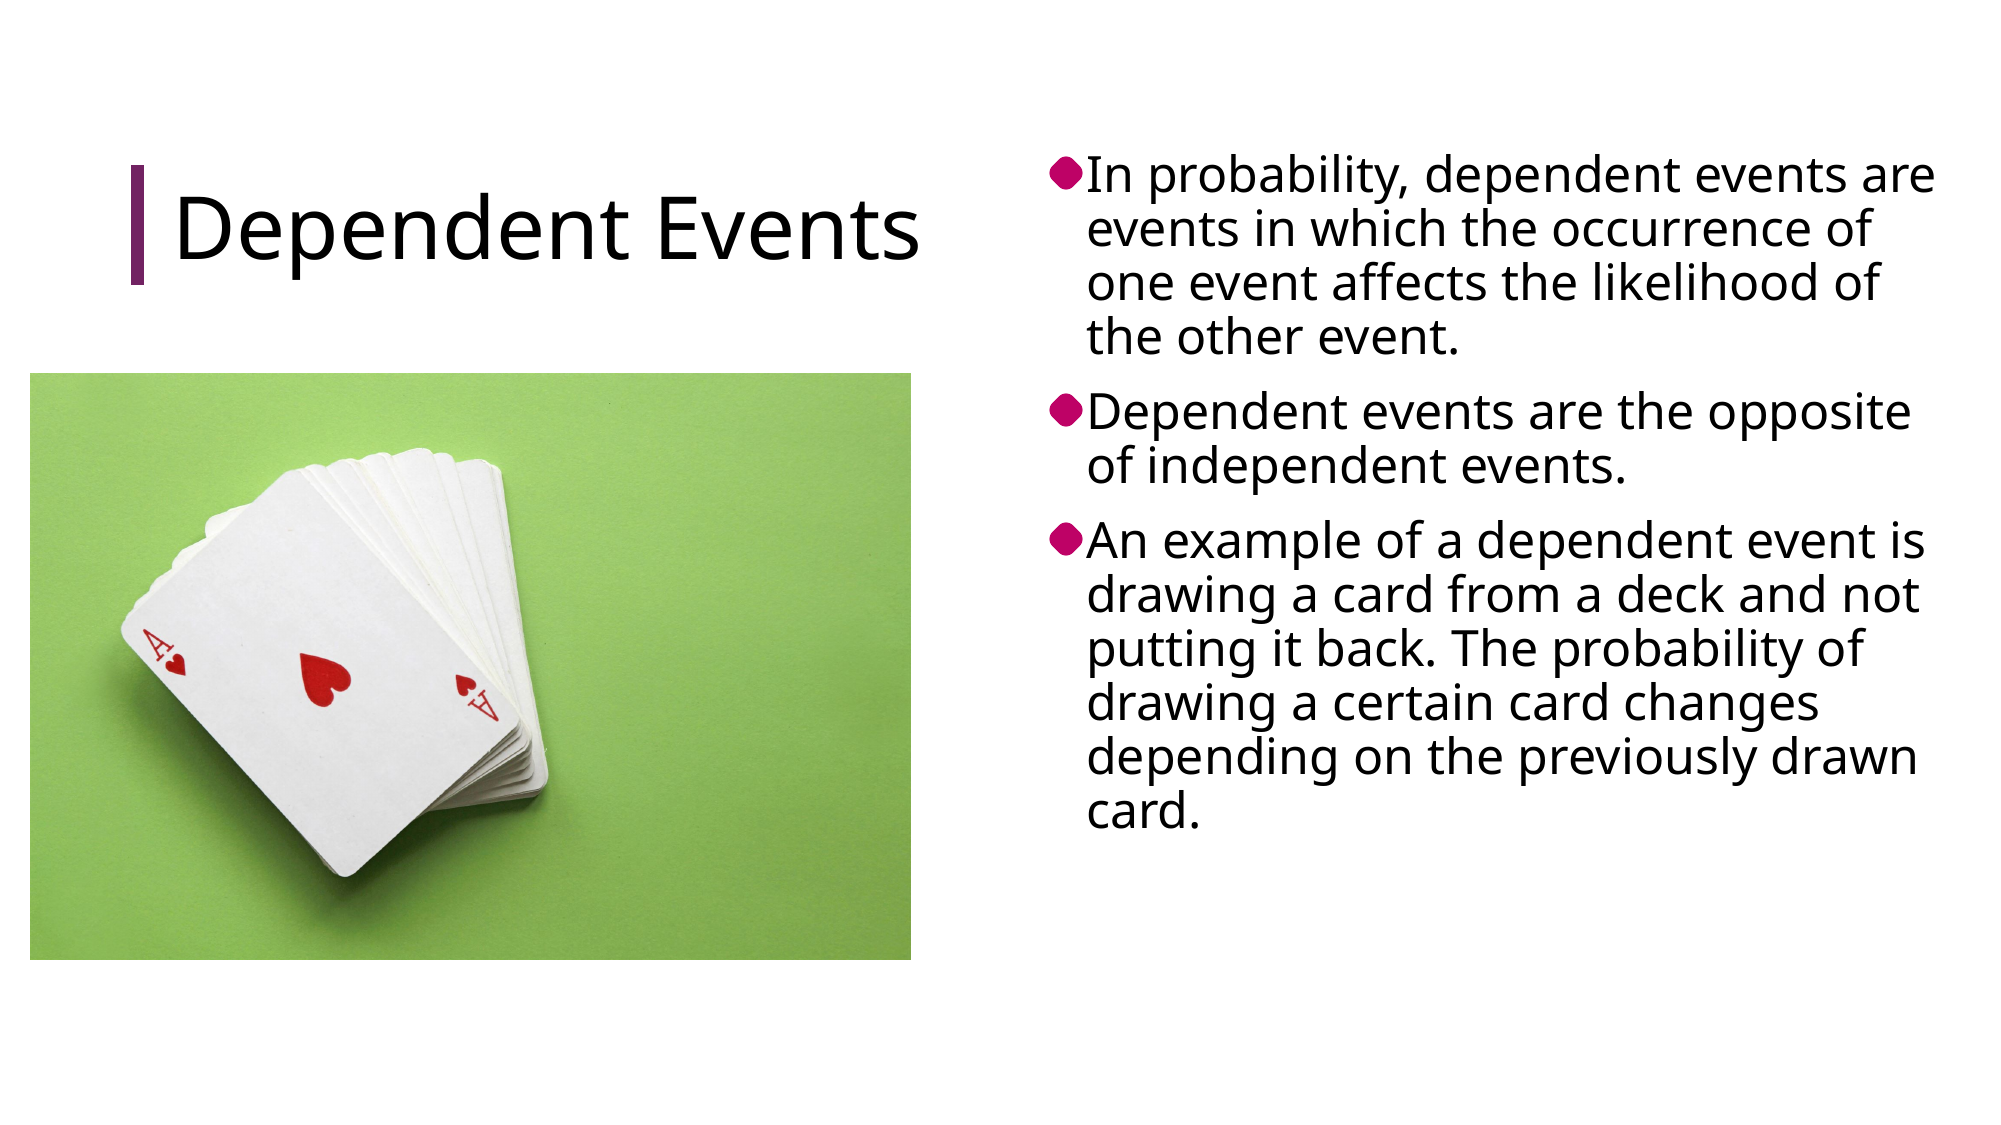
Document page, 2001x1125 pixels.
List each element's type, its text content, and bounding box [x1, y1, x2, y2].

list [30, 373, 911, 960]
list In probability, dependent events are events in which the occurrence of one event affects the likelihood of the other event. Dependent events are the opposite of independent events. An example of a dependent event is drawing a card from a deck and not putting it back. The probability of drawing a certain card changes depending on the previously drawn card. [1033, 142, 1956, 983]
title Dependent Events [157, 165, 1033, 285]
picture [1048, 155, 1084, 191]
picture [1048, 521, 1084, 557]
picture [1048, 392, 1084, 428]
